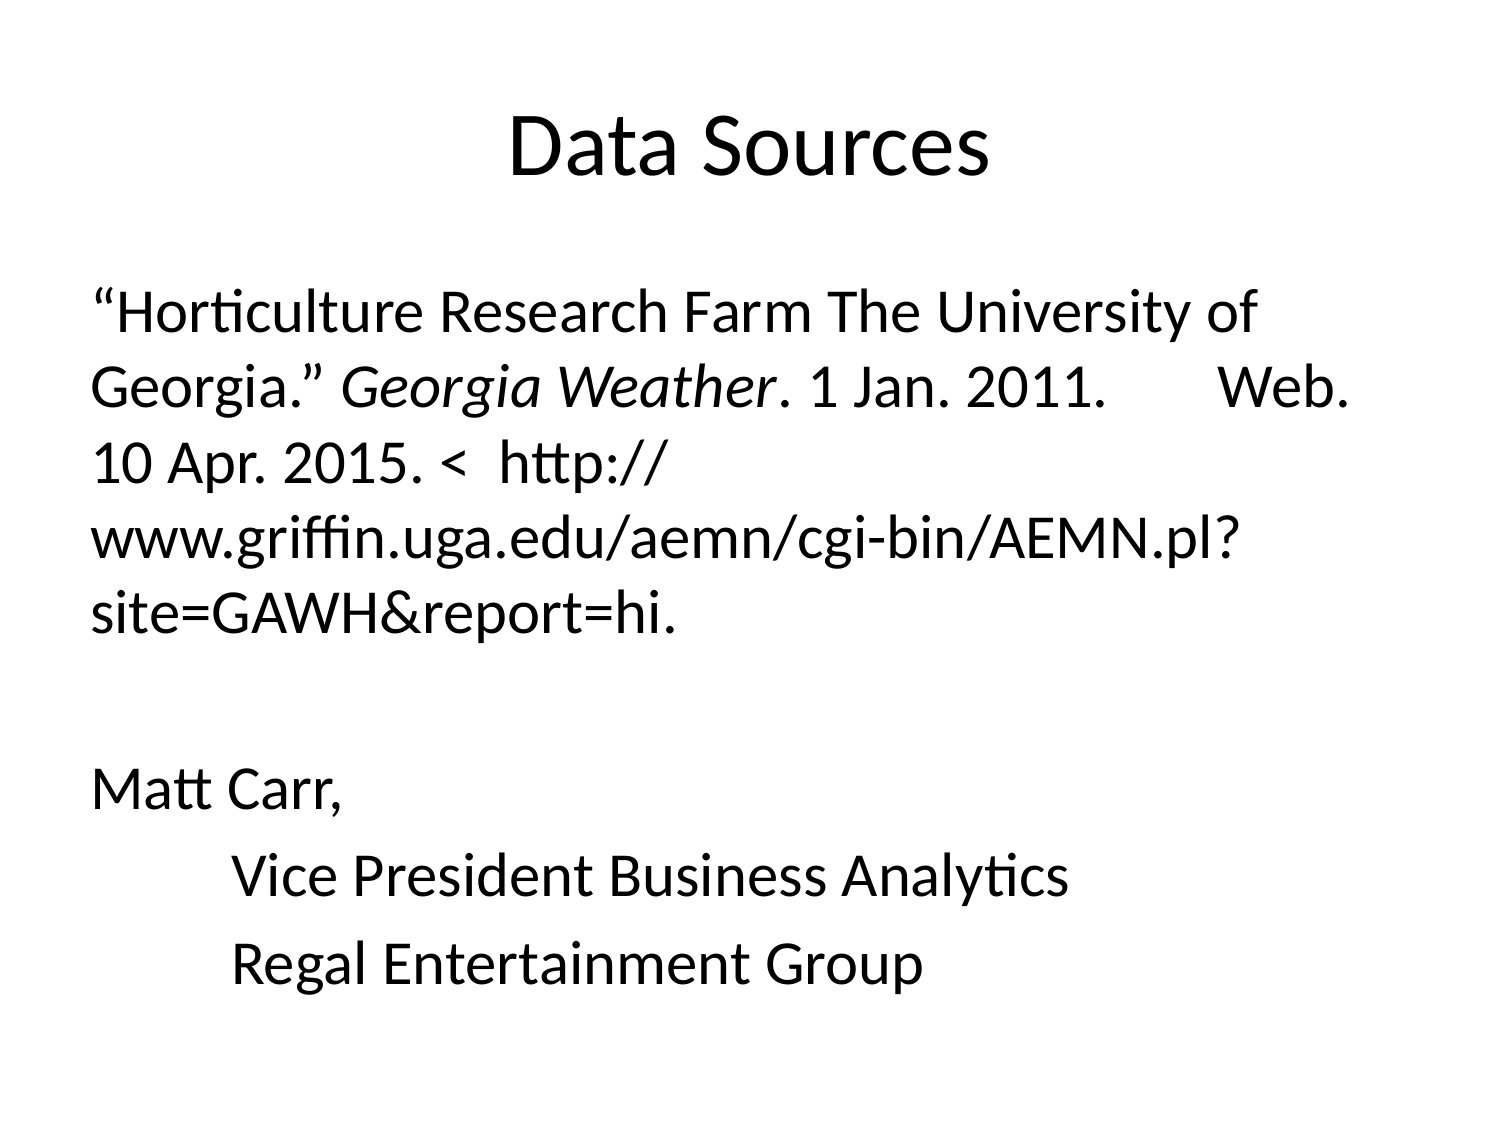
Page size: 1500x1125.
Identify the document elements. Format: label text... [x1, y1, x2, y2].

list “Horticulture Research Farm The University of Georgia.” Georgia Weather. 1 Jan. 2011. Web. 10 Apr. 2015. < http:// www.griffin.uga.edu/aemn/cgi-bin/AEMN.pl? site=GAWH&report=hi. Matt Carr, Vice President Business Analytics Regal Entertainment Group [75, 262, 1425, 1005]
title Data Sources [75, 45, 1425, 233]
